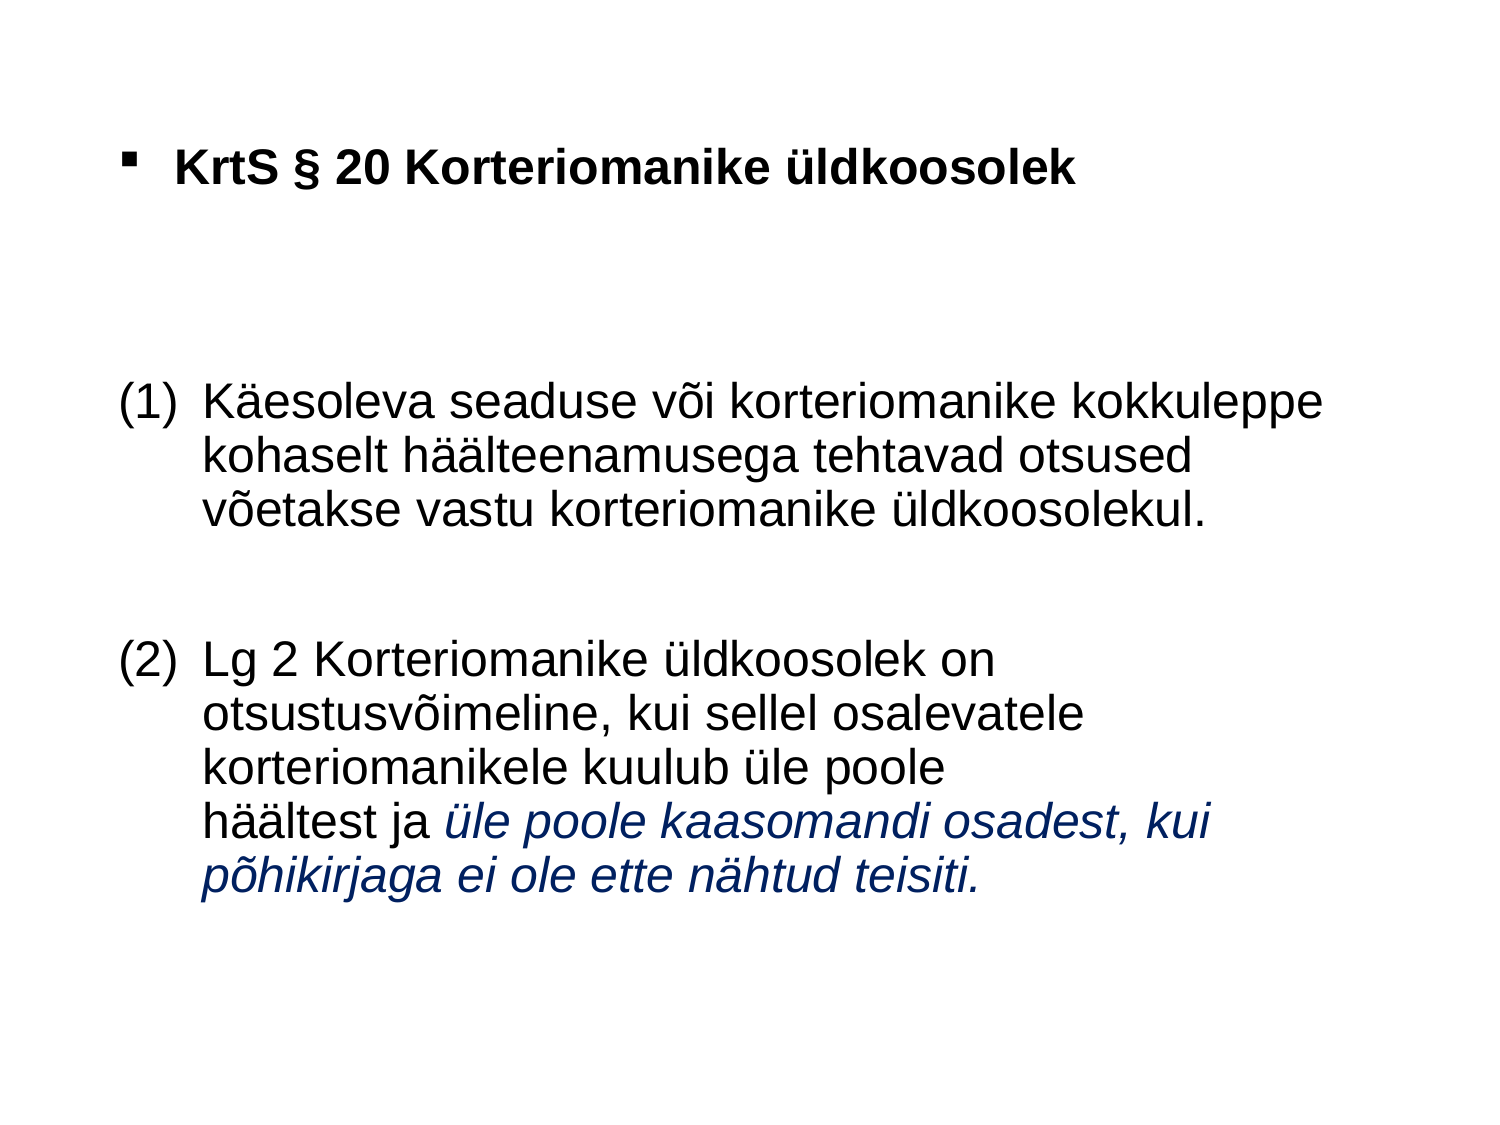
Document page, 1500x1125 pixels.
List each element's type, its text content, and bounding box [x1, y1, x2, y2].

title KrtS § 20 Korteriomanike üldkoosolek [103, 59, 1397, 277]
list Käesoleva seaduse või korteriomanike kokkuleppe kohaselt häälteenamusega tehtavad otsused võetakse vastu korteriomanike üldkoosolekul. Lg 2 Korteriomanike üldkoosolek on otsustusvõimeline, kui sellel osalevatele korteriomanikele kuulub üle poole häältest ja üle poole kaasomandi osadest, kui põhikirjaga ei ole ette nähtud teisiti. [103, 277, 1397, 1014]
